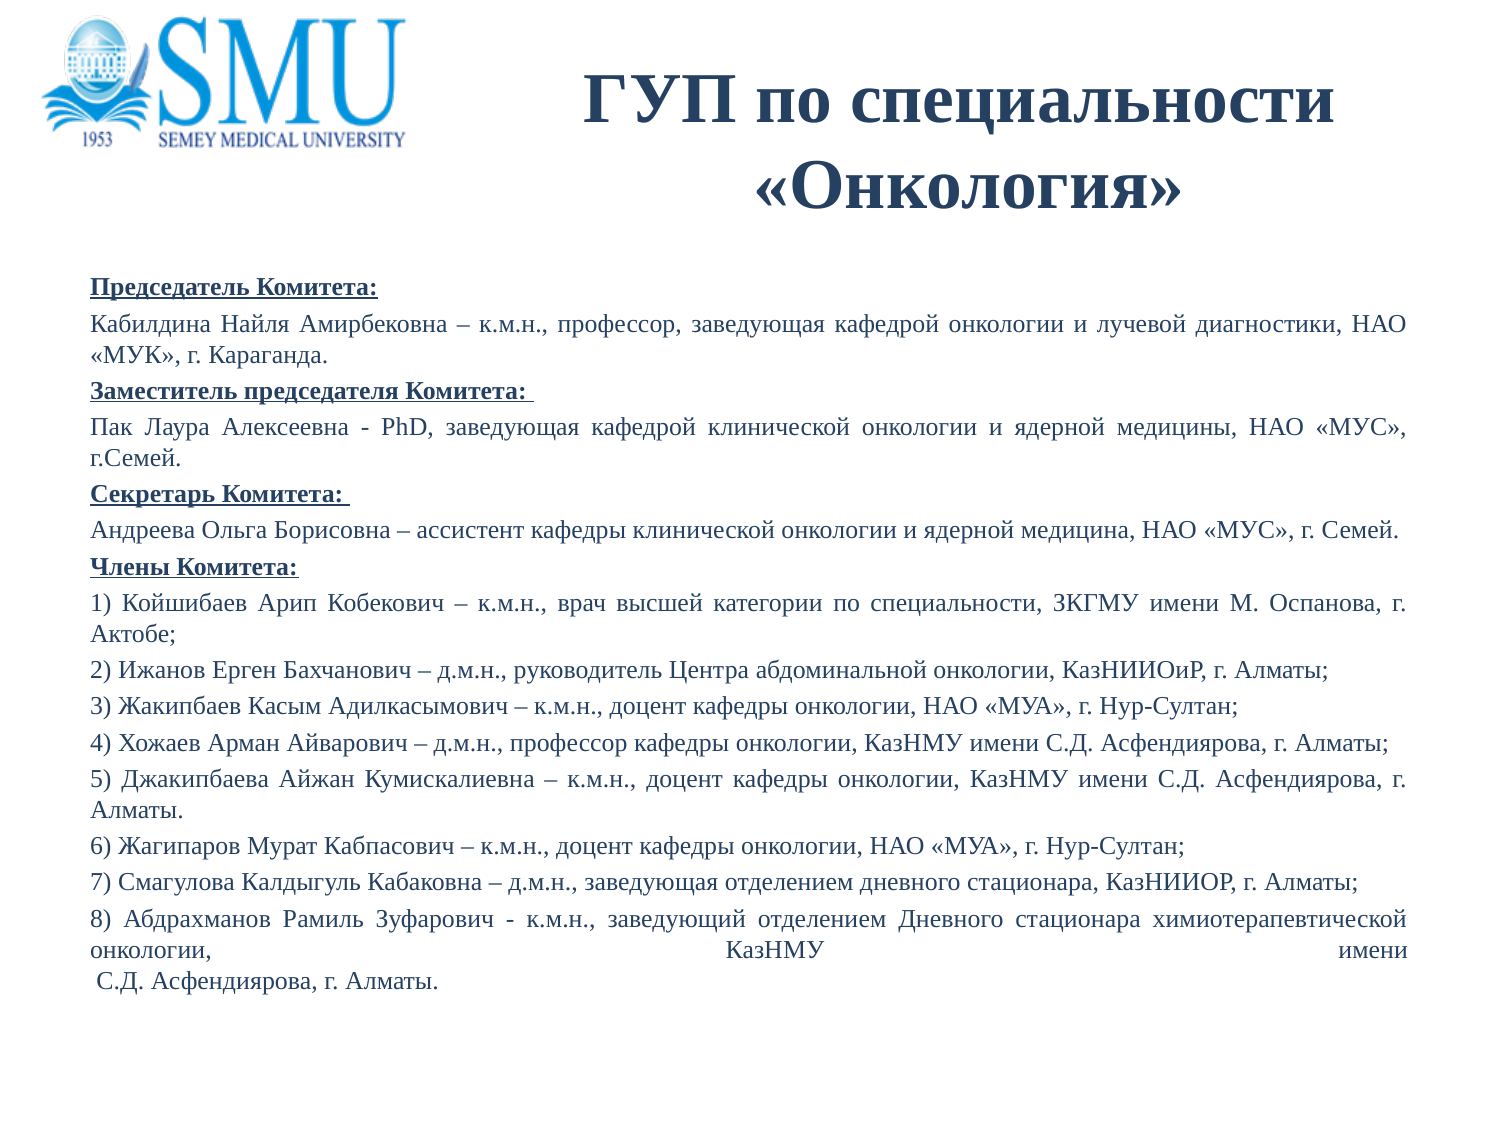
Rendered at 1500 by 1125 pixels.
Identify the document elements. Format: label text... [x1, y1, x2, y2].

list Председатель Комитета: Кабилдина Найля Амирбековна – к.м.н., профессор, заведующая кафедрой онкологии и лучевой диагностики, НАО «МУК», г. Караганда. Заместитель председателя Комитета: Пак Лаура Алексеевна - PhD, заведующая кафедрой клинической онкологии и ядерной медицины, НАО «МУС», г.Семей. Секретарь Комитета: Андреева Ольга Борисовна – ассистент кафедры клинической онкологии и ядерной медицина, НАО «МУС», г. Семей. Члены Комитета: 1) Койшибаев Арип Кобекович – к.м.н., врач высшей категории по специальности, ЗКГМУ имени М. Оспанова, г. Актобе; 2) Ижанов Ерген Бахчанович – д.м.н., руководитель Центра абдоминальной онкологии, КазНИИОиР, г. Алматы; 3) Жакипбаев Касым Адилкасымович – к.м.н., доцент кафедры онкологии, НАО «МУА», г. Нур-Султан; 4) Хожаев Арман Айварович – д.м.н., профессор кафедры онкологии, КазНМУ имени С.Д. Асфендиярова, г. Алматы; 5) Джакипбаева Айжан Кумискалиевна – к.м.н., доцент кафедры онкологии, КазНМУ имени С.Д. Асфендиярова, г. Алматы. 6) Жагипаров Мурат Кабпасович – к.м.н., доцент кафедры онкологии, НАО «МУА», г. Нур-Султан; 7) Смагулова Калдыгуль Кабаковна – д.м.н., заведующая отделением дневного стационара, КазНИИОР, г. Алматы; 8) Абдрахманов Рамиль Зуфарович - к.м.н., заведующий отделением Дневного стационара химиотерапевтической онкологии, КазНМУ имени С.Д. Асфендиярова, г. Алматы. [75, 262, 1425, 1083]
title ГУП по специальности «Онкология» [419, 42, 1500, 231]
picture [1, 3, 440, 162]
